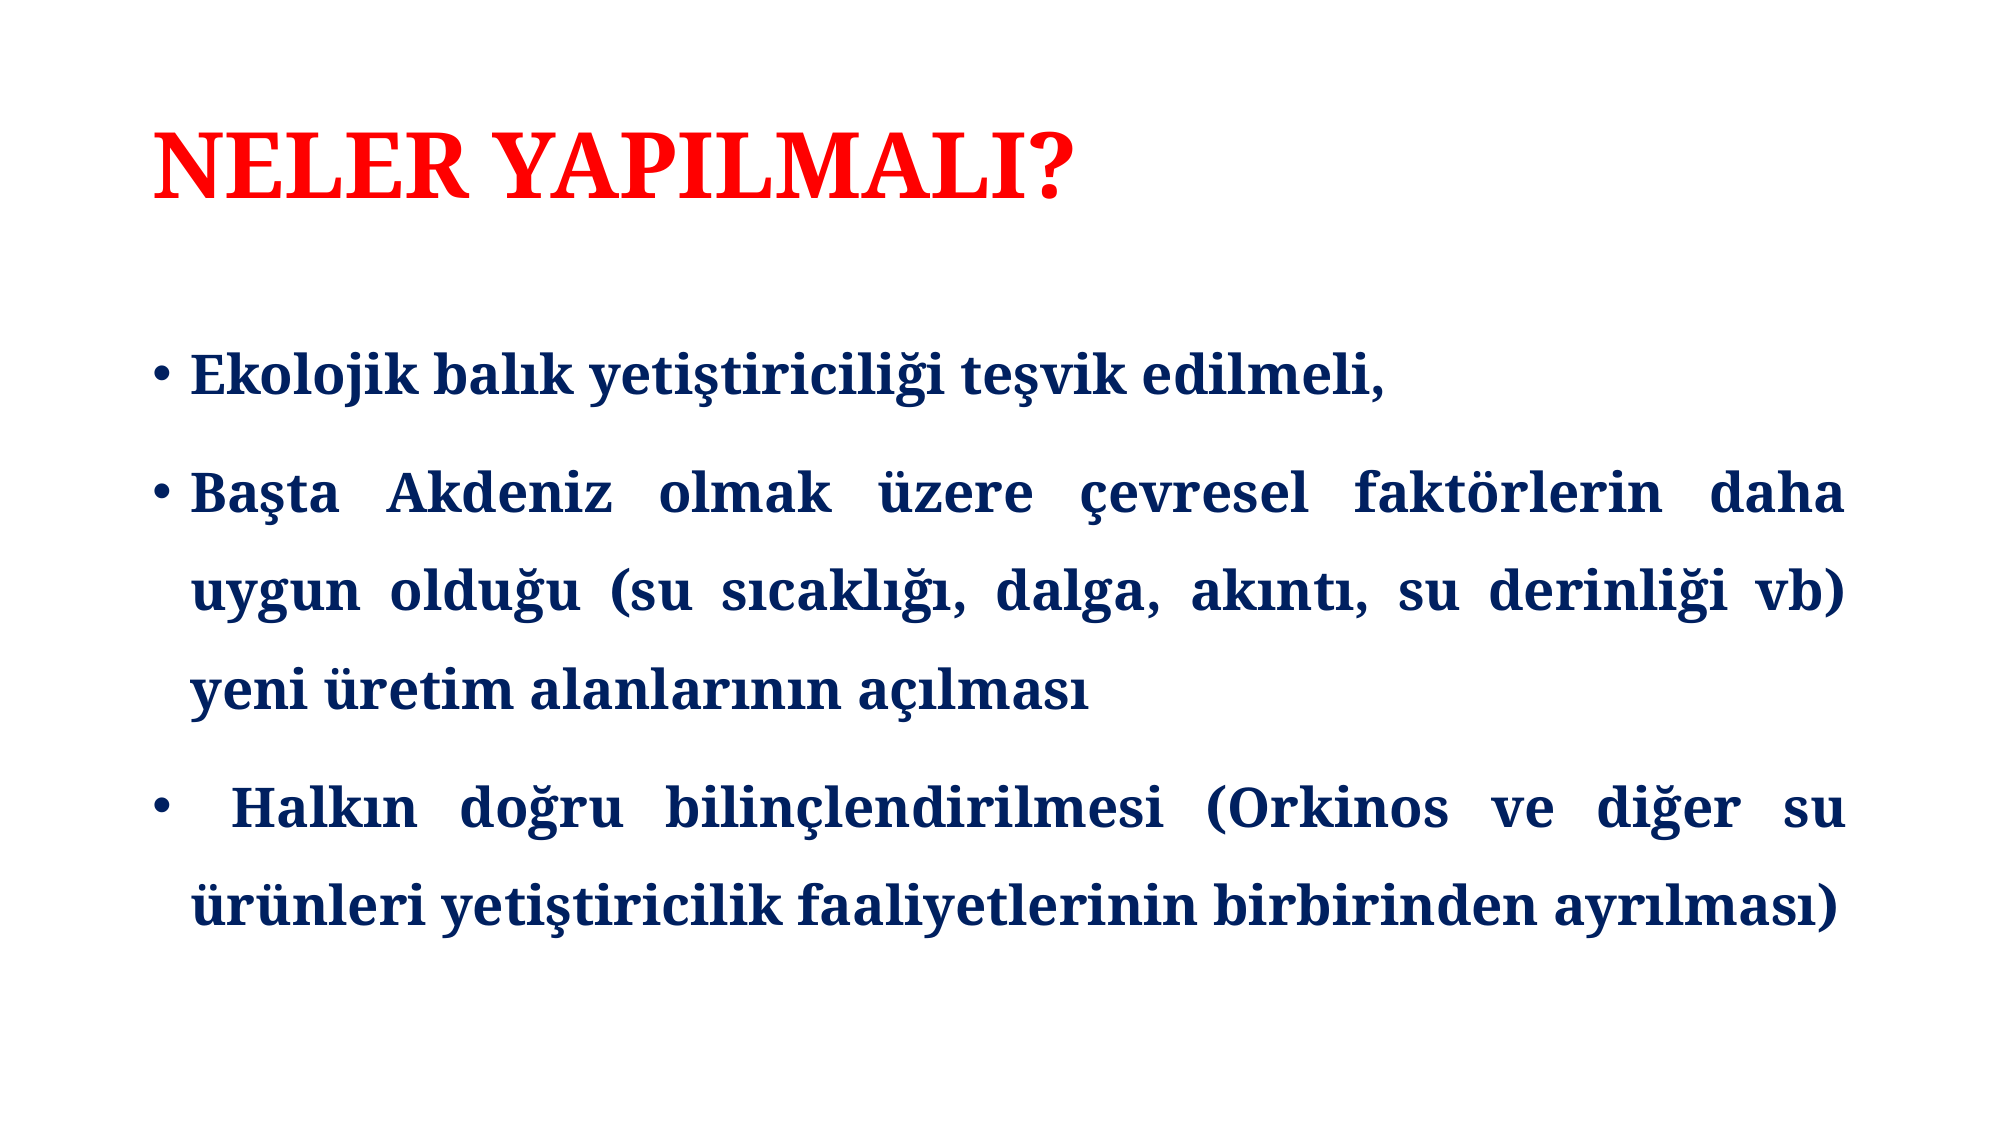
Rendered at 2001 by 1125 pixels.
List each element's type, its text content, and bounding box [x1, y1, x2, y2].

title NELER YAPILMALI? [137, 59, 1863, 278]
list Ekolojik balık yetiştiriciliği teşvik edilmeli, Başta Akdeniz olmak üzere çevresel faktörlerin daha uygun olduğu (su sıcaklığı, dalga, akıntı, su derinliği vb) yeni üretim alanlarının açılması Halkın doğru bilinçlendirilmesi (Orkinos ve diğer su ürünleri yetiştiricilik faaliyetlerinin birbirinden ayrılması) [137, 299, 1863, 1014]
